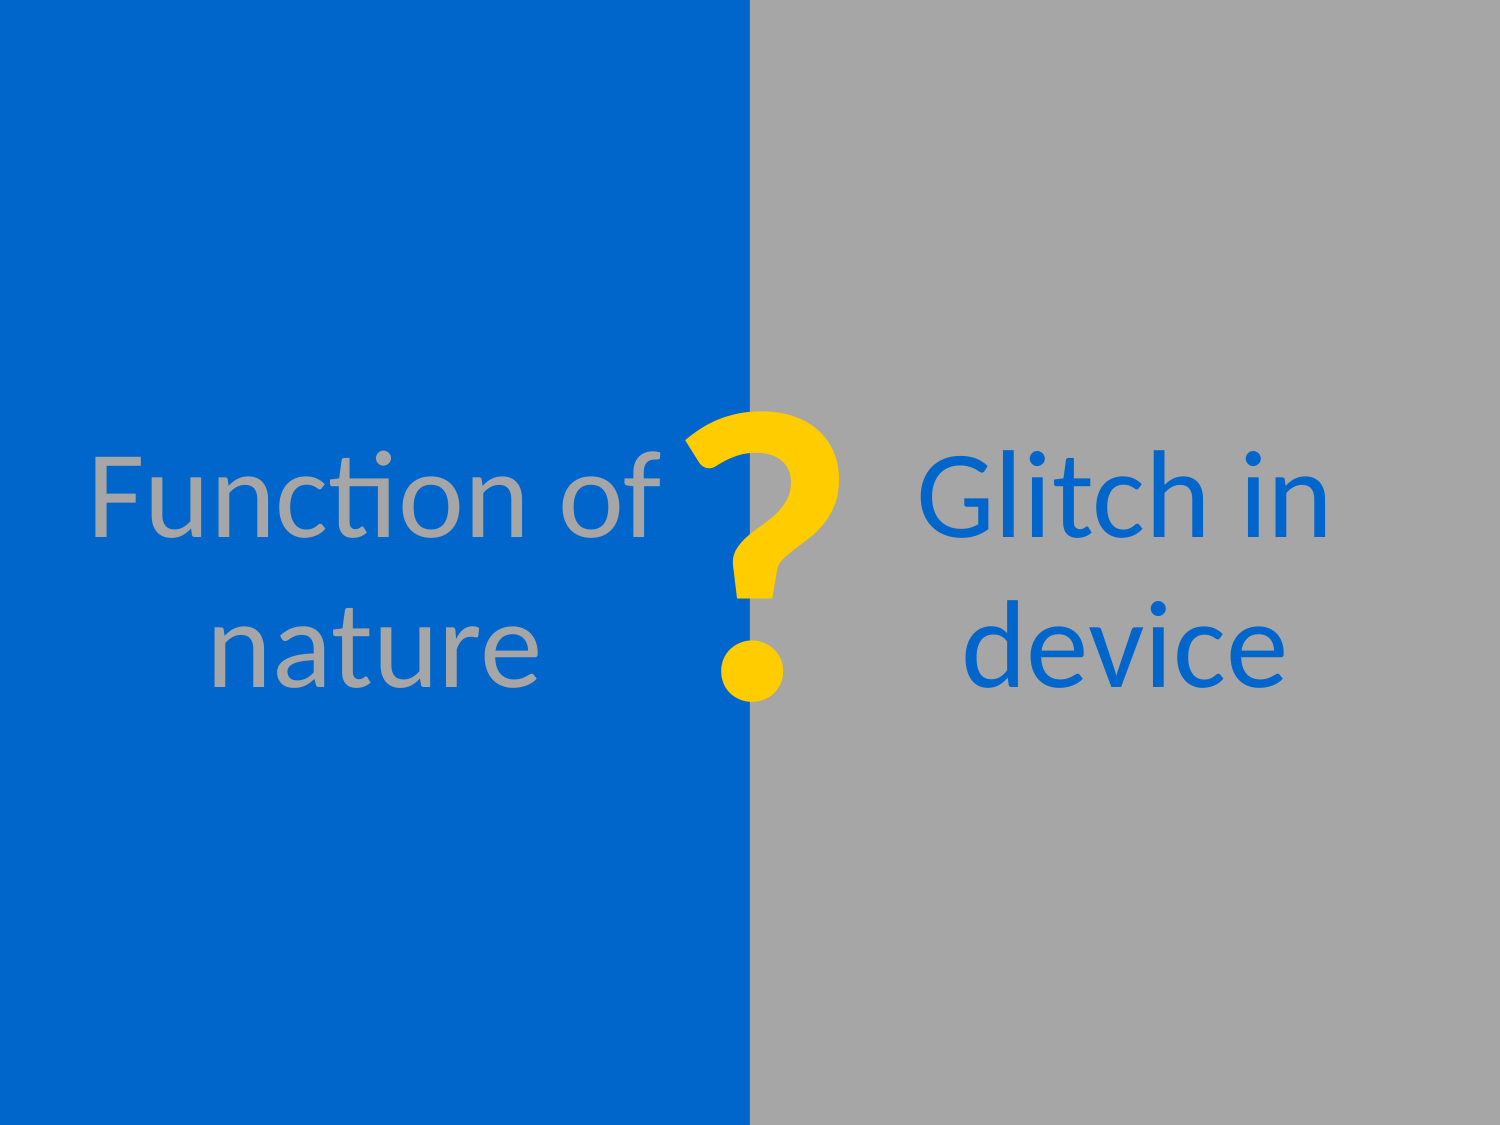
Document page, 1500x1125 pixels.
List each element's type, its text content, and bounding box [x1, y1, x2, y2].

text_box Glitch in device [748, 0, 1500, 1125]
text_box ? [650, 275, 874, 790]
text_box Function of nature [0, 0, 748, 1125]
